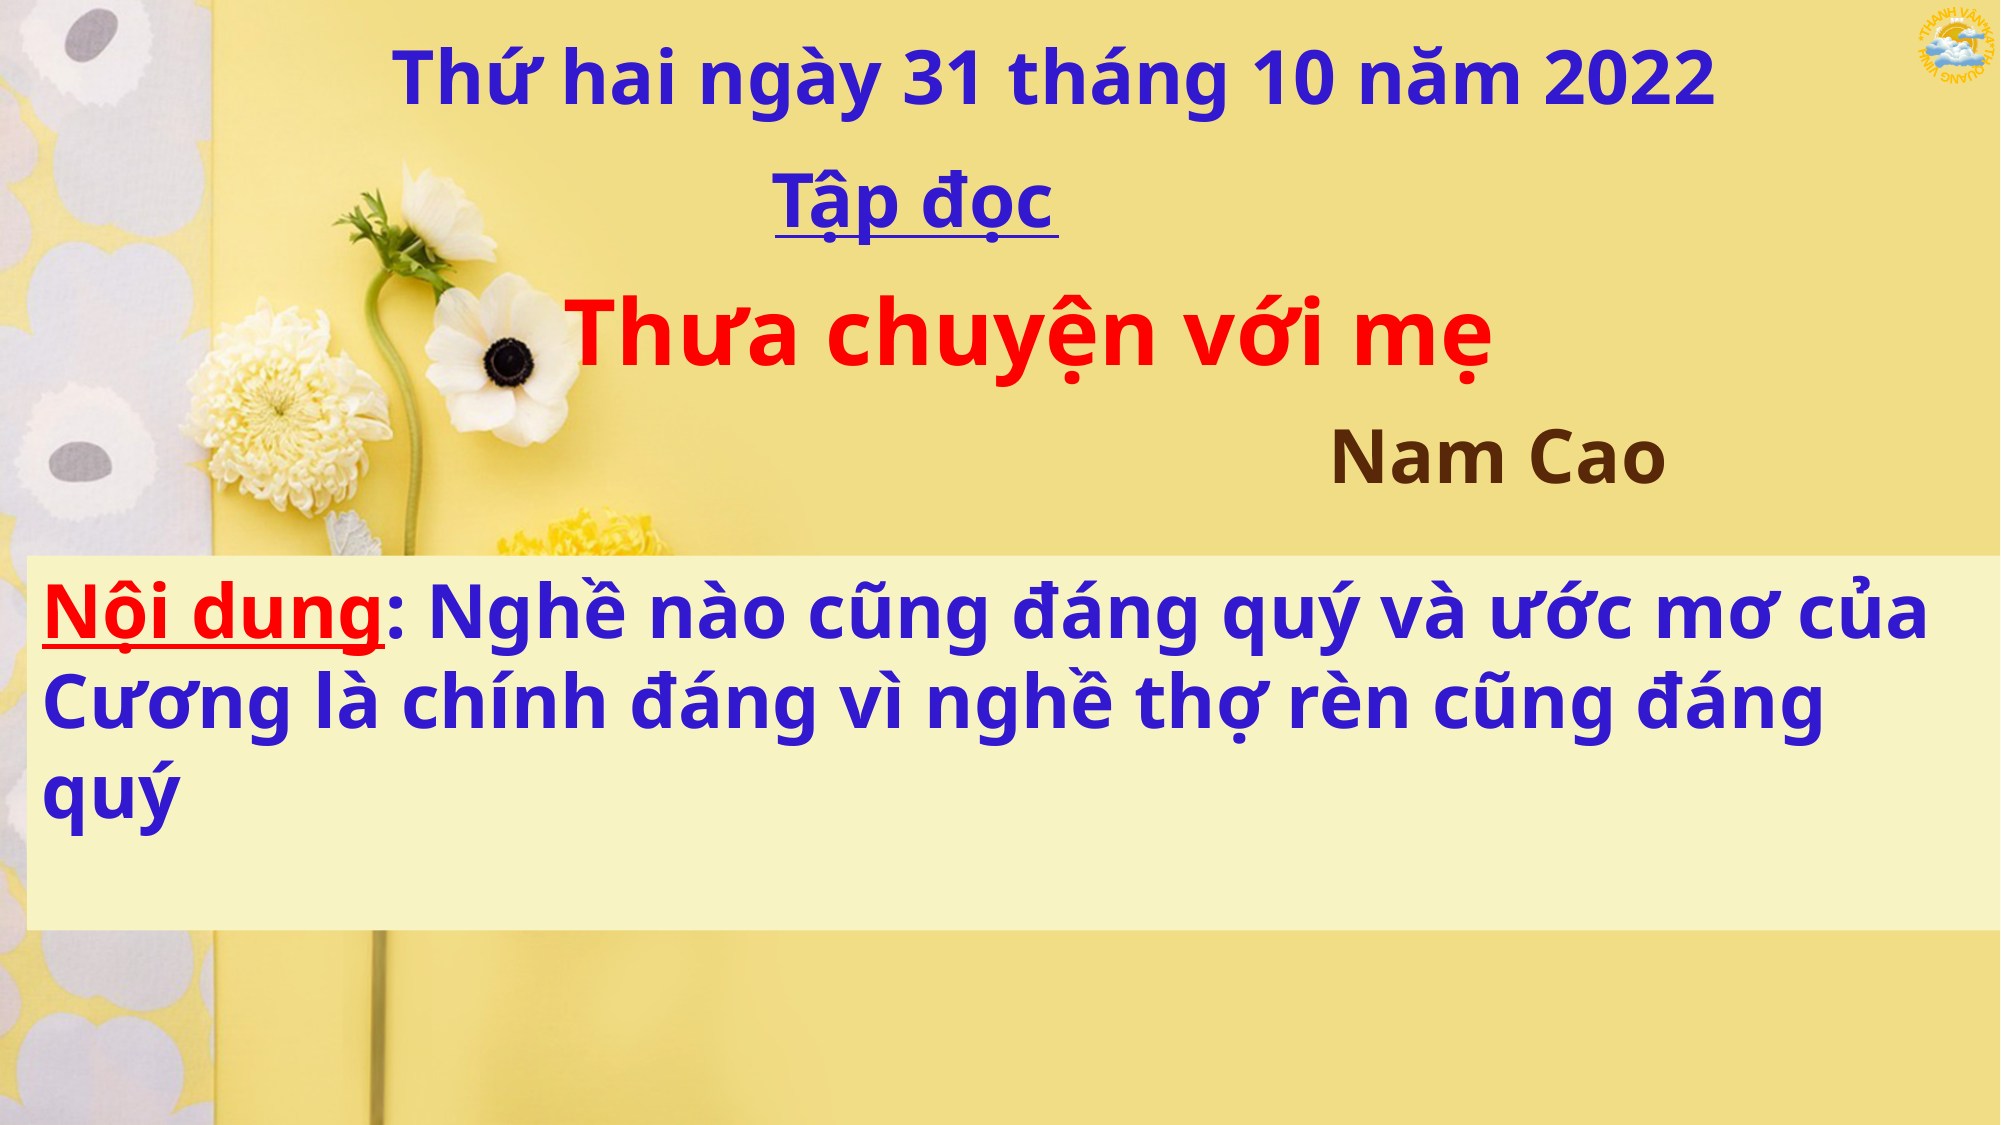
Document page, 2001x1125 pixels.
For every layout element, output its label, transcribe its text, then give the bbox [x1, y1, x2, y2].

text_box Thứ hai ngày 31 tháng 10 năm 2022 [376, 21, 1758, 127]
text_box Nội dung: Nghề nào cũng đáng quý và ước mơ của Cương là chính đáng vì nghề thợ rèn cũng đáng quý [26, 555, 2000, 931]
text_box Nam Cao [1313, 401, 1705, 507]
text_box Thưa chuyện với mẹ [419, 266, 1640, 482]
picture [0, 0, 2001, 1125]
text_box Tập đọc [756, 144, 1172, 250]
